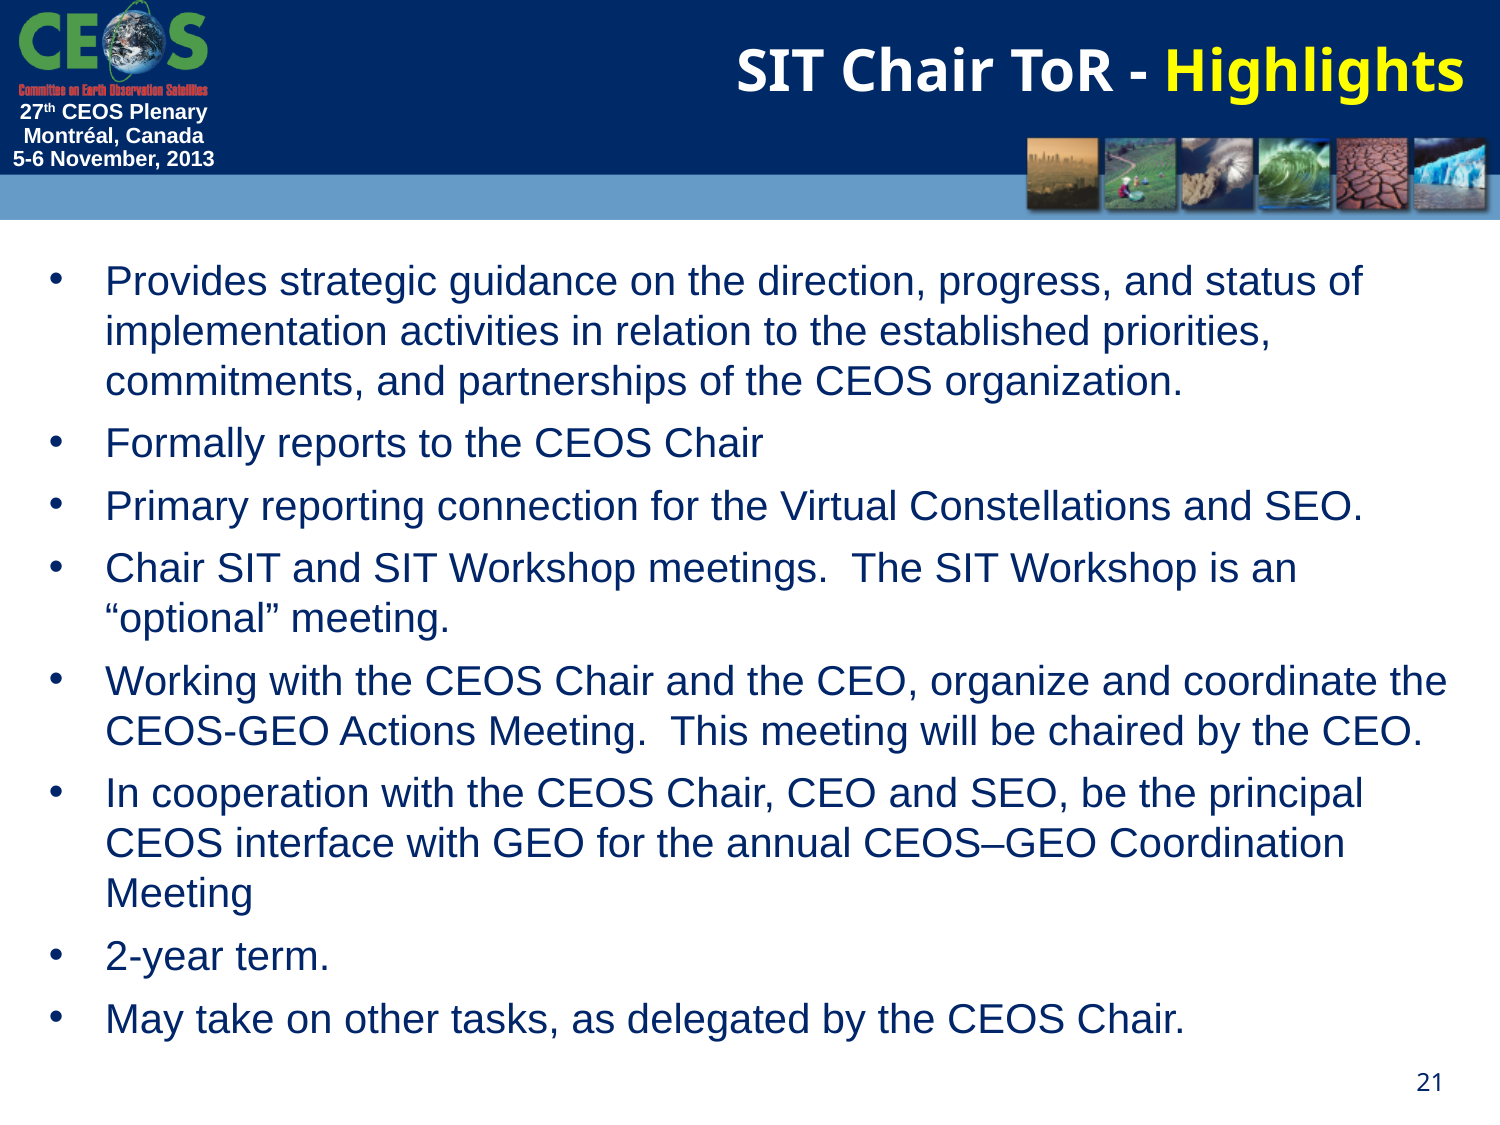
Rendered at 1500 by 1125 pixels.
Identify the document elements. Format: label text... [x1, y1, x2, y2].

picture [0, 0, 1500, 220]
text_box Provides strategic guidance on the direction, progress, and status of implementation activities in relation to the established priorities, commitments, and partnerships of the CEOS organization. Formally reports to the CEOS Chair Primary reporting connection for the Virtual Constellations and SEO. Chair SIT and SIT Workshop meetings. The SIT Workshop is an “optional” meeting. Working with the CEOS Chair and the CEO, organize and coordinate the CEOS-GEO Actions Meeting. This meeting will be chaired by the CEO. In cooperation with the CEOS Chair, CEO and SEO, be the principal CEOS interface with GEO for the annual CEOS–GEO Coordination Meeting 2-year term. May take on other tasks, as delegated by the CEOS Chair. [34, 246, 1463, 1112]
text_box SIT Chair ToR - Highlights [254, 17, 1481, 118]
